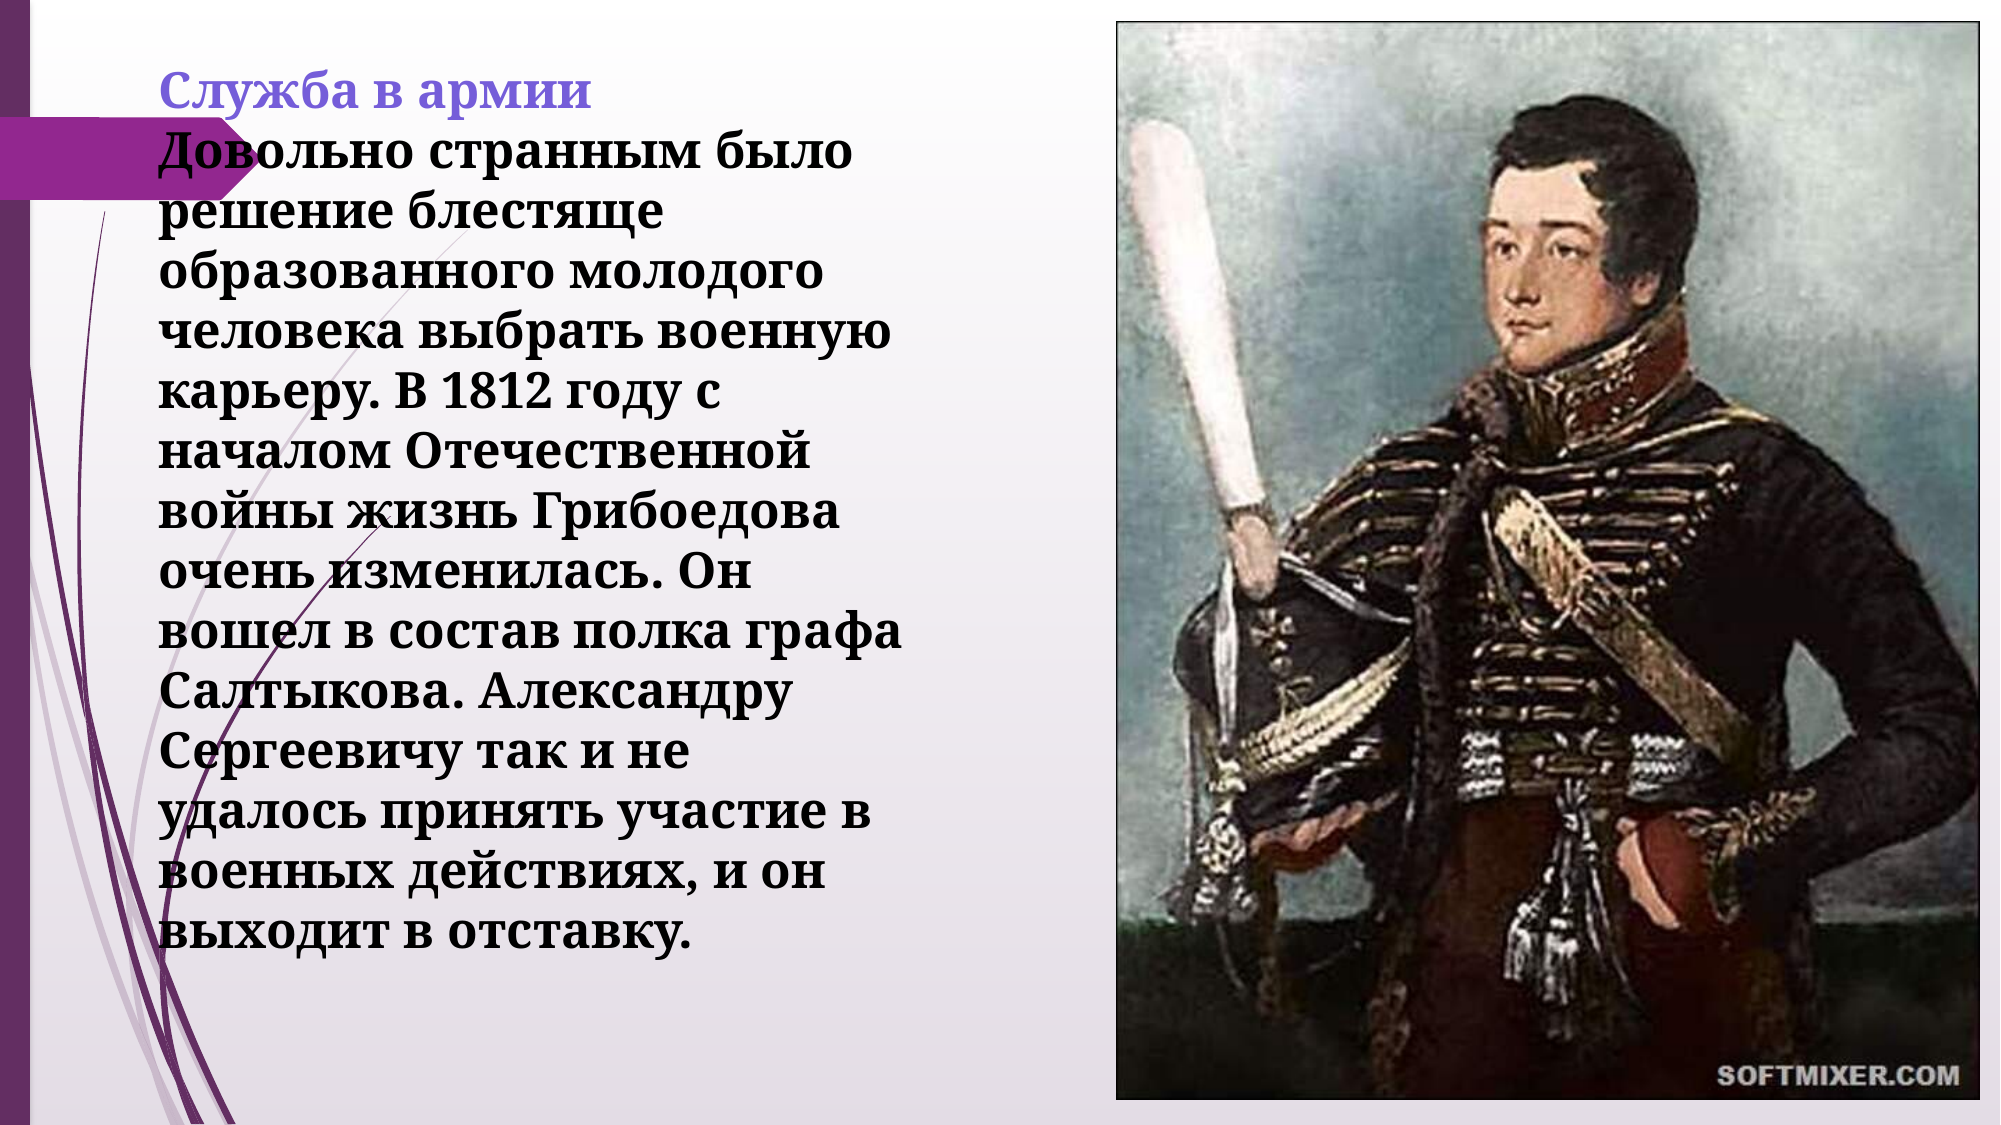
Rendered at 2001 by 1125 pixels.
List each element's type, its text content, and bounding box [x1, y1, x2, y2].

picture [1116, 20, 1980, 1100]
text_box Служба в армии Довольно странным было решение блестяще образованного молодого человека выбрать военную карьеру. В 1812 году с началом Отечественной войны жизнь Грибоедова очень изменилась. Он вошел в состав полка графа Салтыкова. Александру Сергеевичу так и не удалось принять участие в военных действиях, и он выходит в отставку. [143, 50, 919, 1026]
